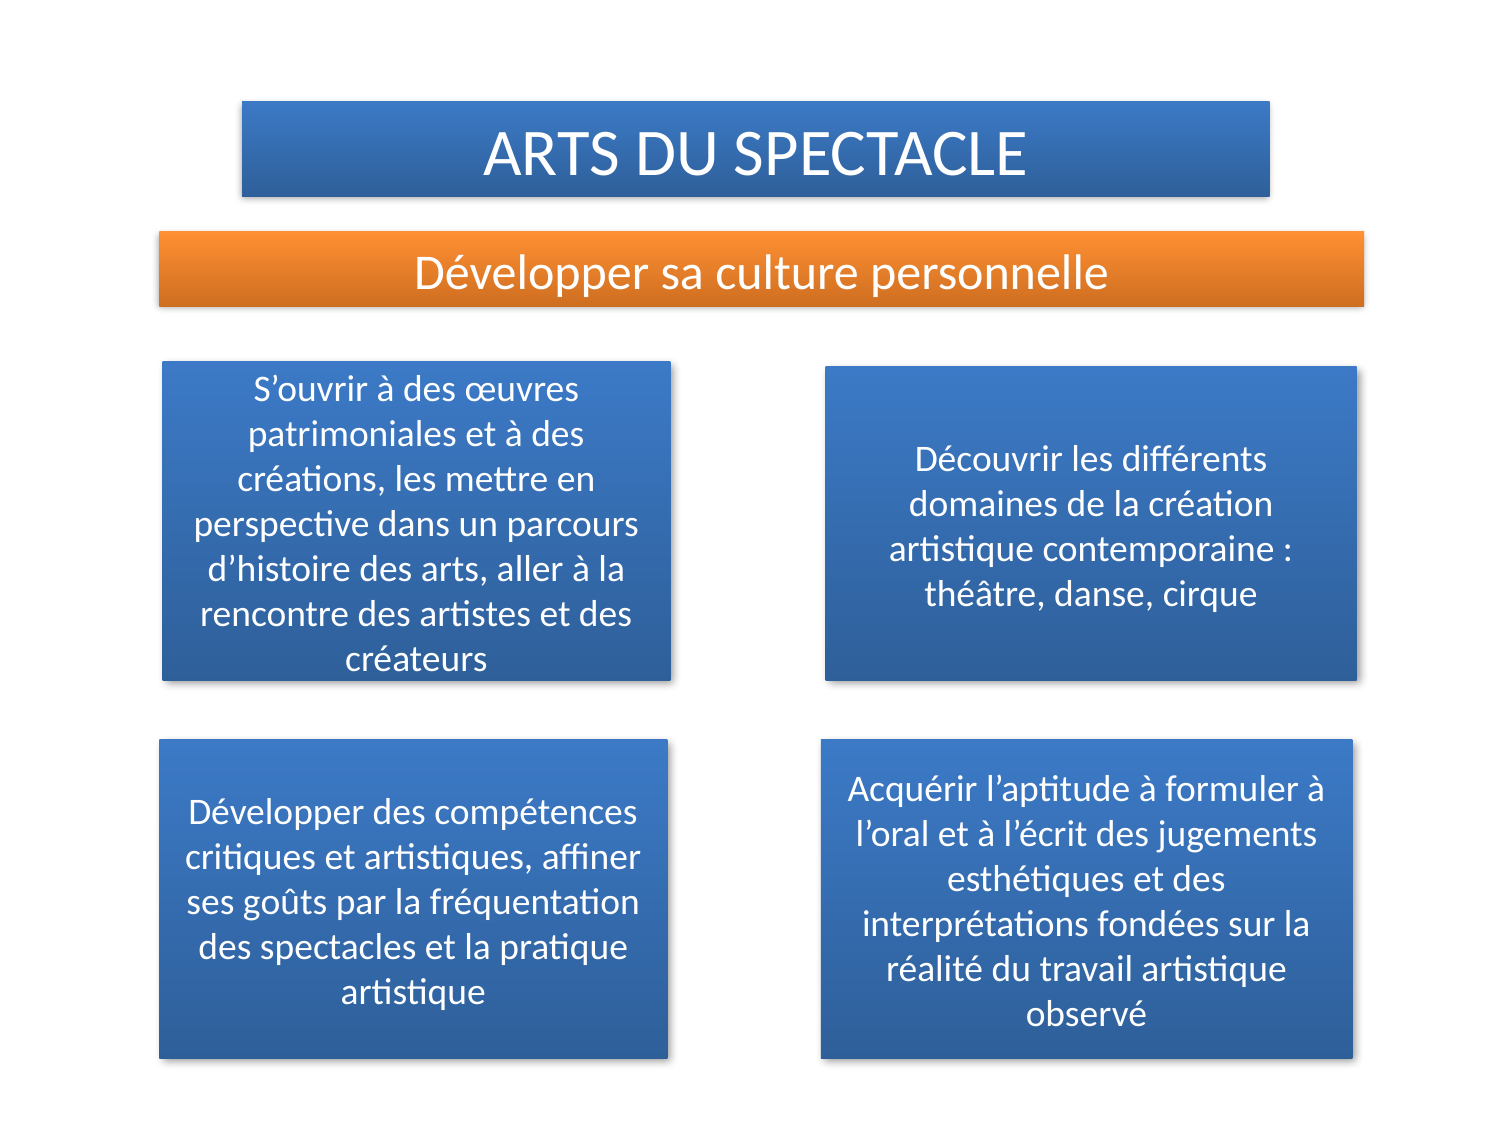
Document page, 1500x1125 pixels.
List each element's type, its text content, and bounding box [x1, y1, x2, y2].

text_box Acquérir l’aptitude à formuler à l’oral et à l’écrit des jugements esthétiques et des interprétations fondées sur la réalité du travail artistique observé [820, 739, 1353, 1059]
text_box Développer des compétences critiques et artistiques, affiner ses goûts par la fréquentation des spectacles et la pratique artistique [159, 739, 668, 1059]
text_box Découvrir les différents domaines de la création artistique contemporaine : théâtre, danse, cirque [825, 366, 1357, 681]
text_box S’ouvrir à des œuvres patrimoniales et à des créations, les mettre en perspective dans un parcours d’histoire des arts, aller à la rencontre des artistes et des créateurs [162, 361, 671, 681]
text_box ARTS DU SPECTACLE [242, 101, 1270, 197]
text_box Développer sa culture personnelle [159, 231, 1365, 307]
